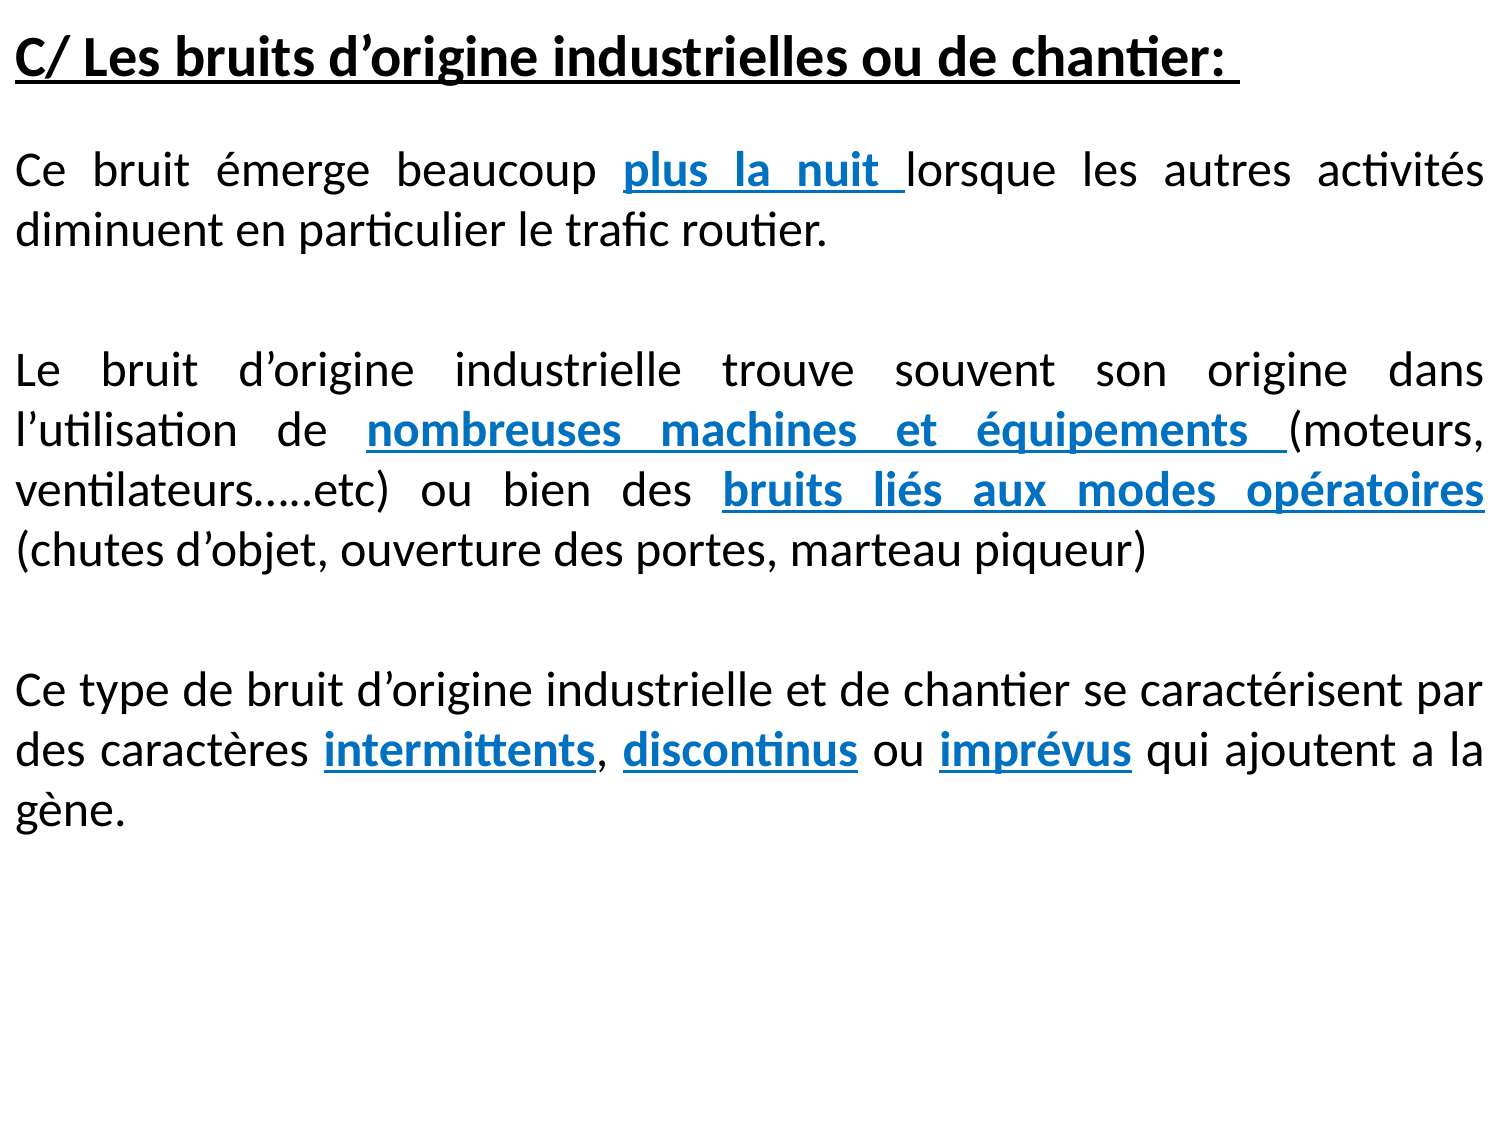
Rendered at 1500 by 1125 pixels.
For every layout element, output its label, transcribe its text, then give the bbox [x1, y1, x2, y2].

title C/ Les bruits d’origine industrielles ou de chantier: [0, 0, 1465, 106]
subtitle Ce bruit émerge beaucoup plus la nuit lorsque les autres activités diminuent en particulier le trafic routier. Le bruit d’origine industrielle trouve souvent son origine dans l’utilisation de nombreuses machines et équipements (moteurs, ventilateurs…..etc) ou bien des bruits liés aux modes opératoires (chutes d’objet, ouverture des portes, marteau piqueur) Ce type de bruit d’origine industrielle et de chantier se caractérisent par des caractères intermittents, discontinus ou imprévus qui ajoutent a la gène. [0, 128, 1500, 1125]
